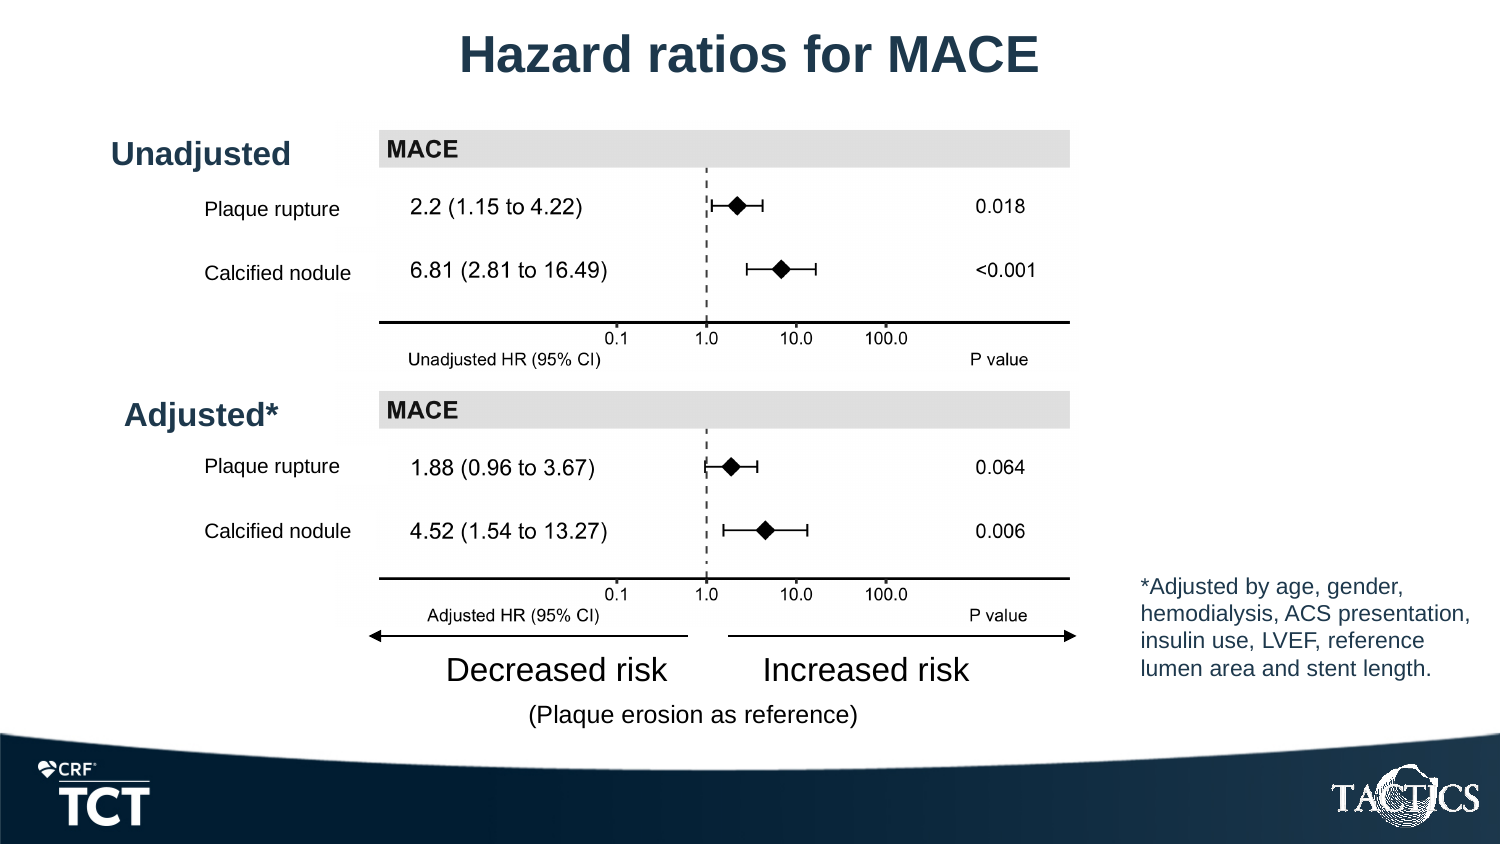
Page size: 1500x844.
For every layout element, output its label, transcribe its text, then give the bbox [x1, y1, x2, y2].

title Hazard ratios for MACE [112, 12, 1388, 106]
picture [0, 0, 1500, 844]
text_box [33, 120, 1487, 737]
